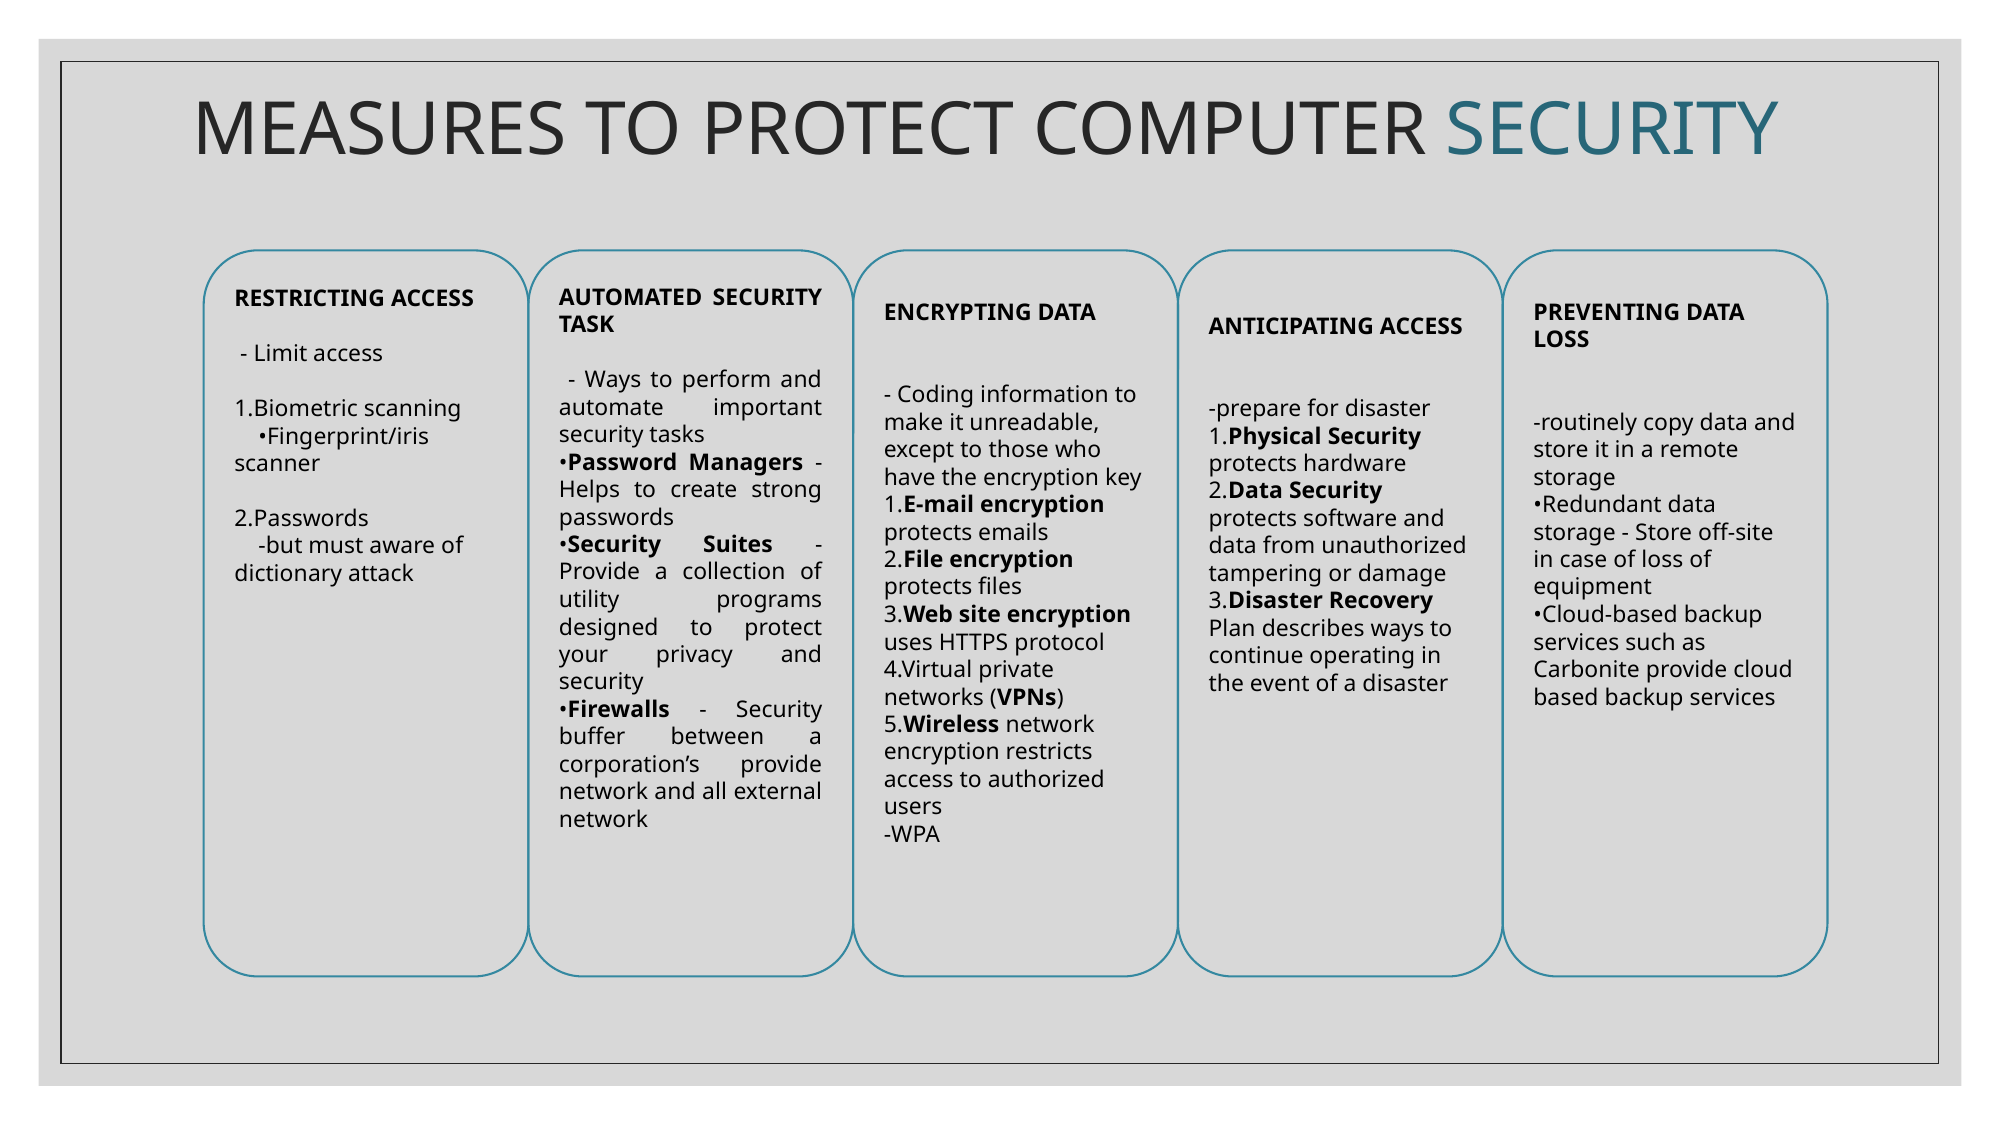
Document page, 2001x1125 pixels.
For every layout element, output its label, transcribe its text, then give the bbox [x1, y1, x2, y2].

text_box ANTICIPATING ACCESS -prepare for disaster 1.Physical Security protects hardware 2.Data Security protects software and data from unauthorized tampering or damage 3.Disaster Recovery Plan describes ways to continue operating in the event of a disaster [1176, 249, 1503, 978]
text_box PREVENTING DATA LOSS -routinely copy data and store it in a remote storage •Redundant data storage - Store off-site in case of loss of equipment •Cloud-based backup services such as Carbonite provide cloud based backup services [1501, 249, 1829, 978]
text_box RESTRICTING ACCESS - Limit access 1.Biometric scanning •Fingerprint/iris scanner 2.Passwords -but must aware of dictionary attack [202, 249, 528, 978]
title MEASURES TO PROTECT COMPUTER SECURITY [177, 46, 1828, 215]
text_box ENCRYPTING DATA - Coding information to make it unreadable, except to those who have the encryption key 1.E-mail encryption protects emails 2.File encryption protects files 3.Web site encryption uses HTTPS protocol 4.Virtual private networks (VPNs) 5.Wireless network encryption restricts access to authorized users -WPA [852, 249, 1178, 978]
text_box AUTOMATED SECURITY TASK - Ways to perform and automate important security tasks •Password Managers - Helps to create strong passwords •Security Suites -Provide a collection of utility programs designed to protect your privacy and security •Firewalls - Security buffer between a corporation’s provide network and all external network [527, 249, 853, 978]
